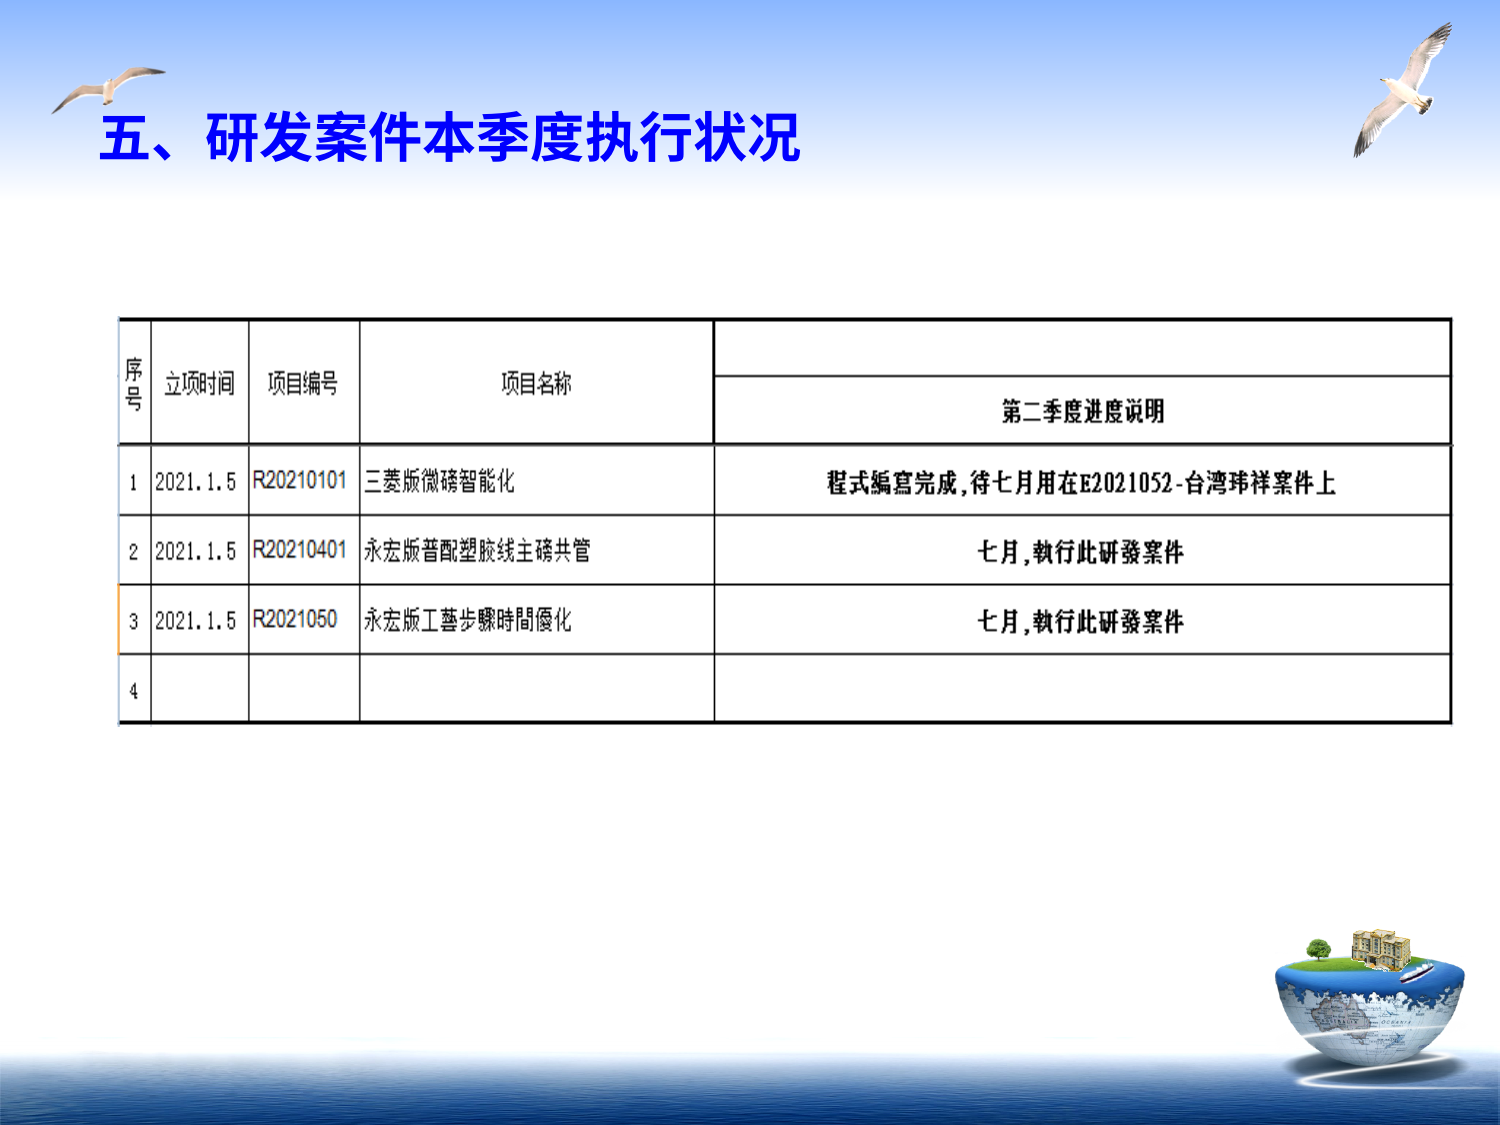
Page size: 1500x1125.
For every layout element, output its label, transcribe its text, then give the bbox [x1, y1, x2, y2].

picture [116, 316, 1455, 727]
title 五、研发案件本季度执行状况 [81, 95, 1433, 176]
picture [0, 928, 1500, 1125]
